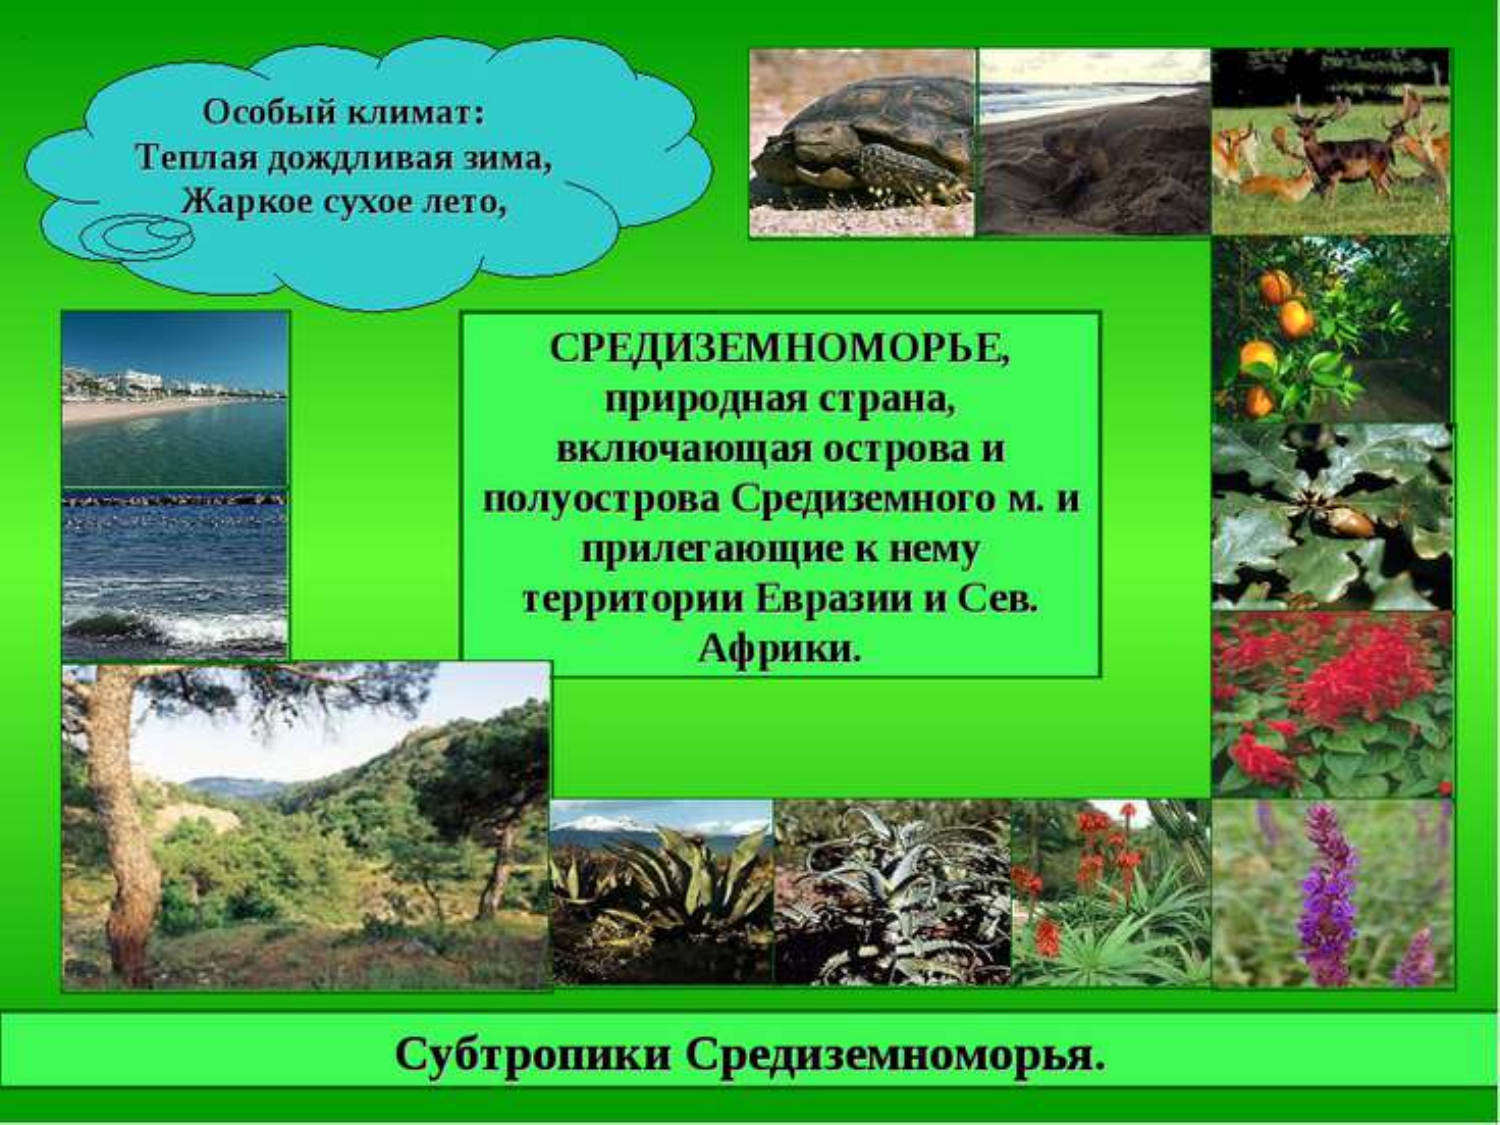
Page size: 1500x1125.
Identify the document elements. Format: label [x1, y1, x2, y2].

list [0, 0, 1500, 1125]
